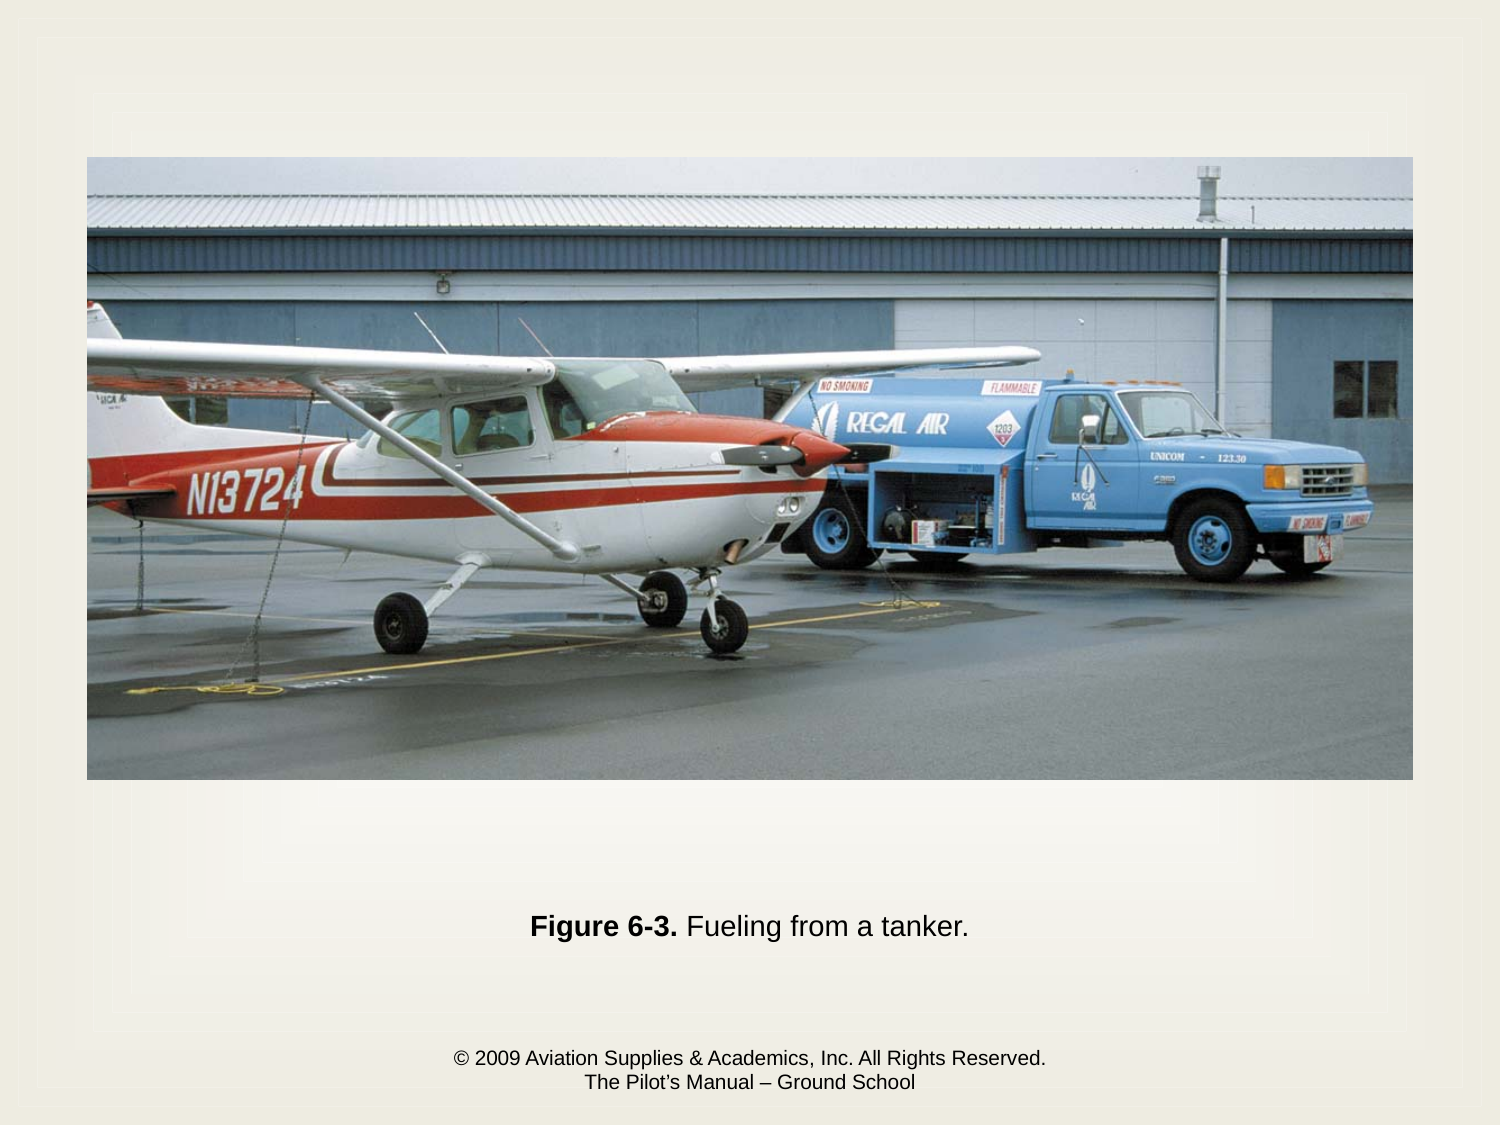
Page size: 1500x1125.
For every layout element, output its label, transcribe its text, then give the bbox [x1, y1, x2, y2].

list Figure 6-3. Fueling from a tanker. [87, 900, 1413, 1000]
picture [87, 74, 1413, 863]
